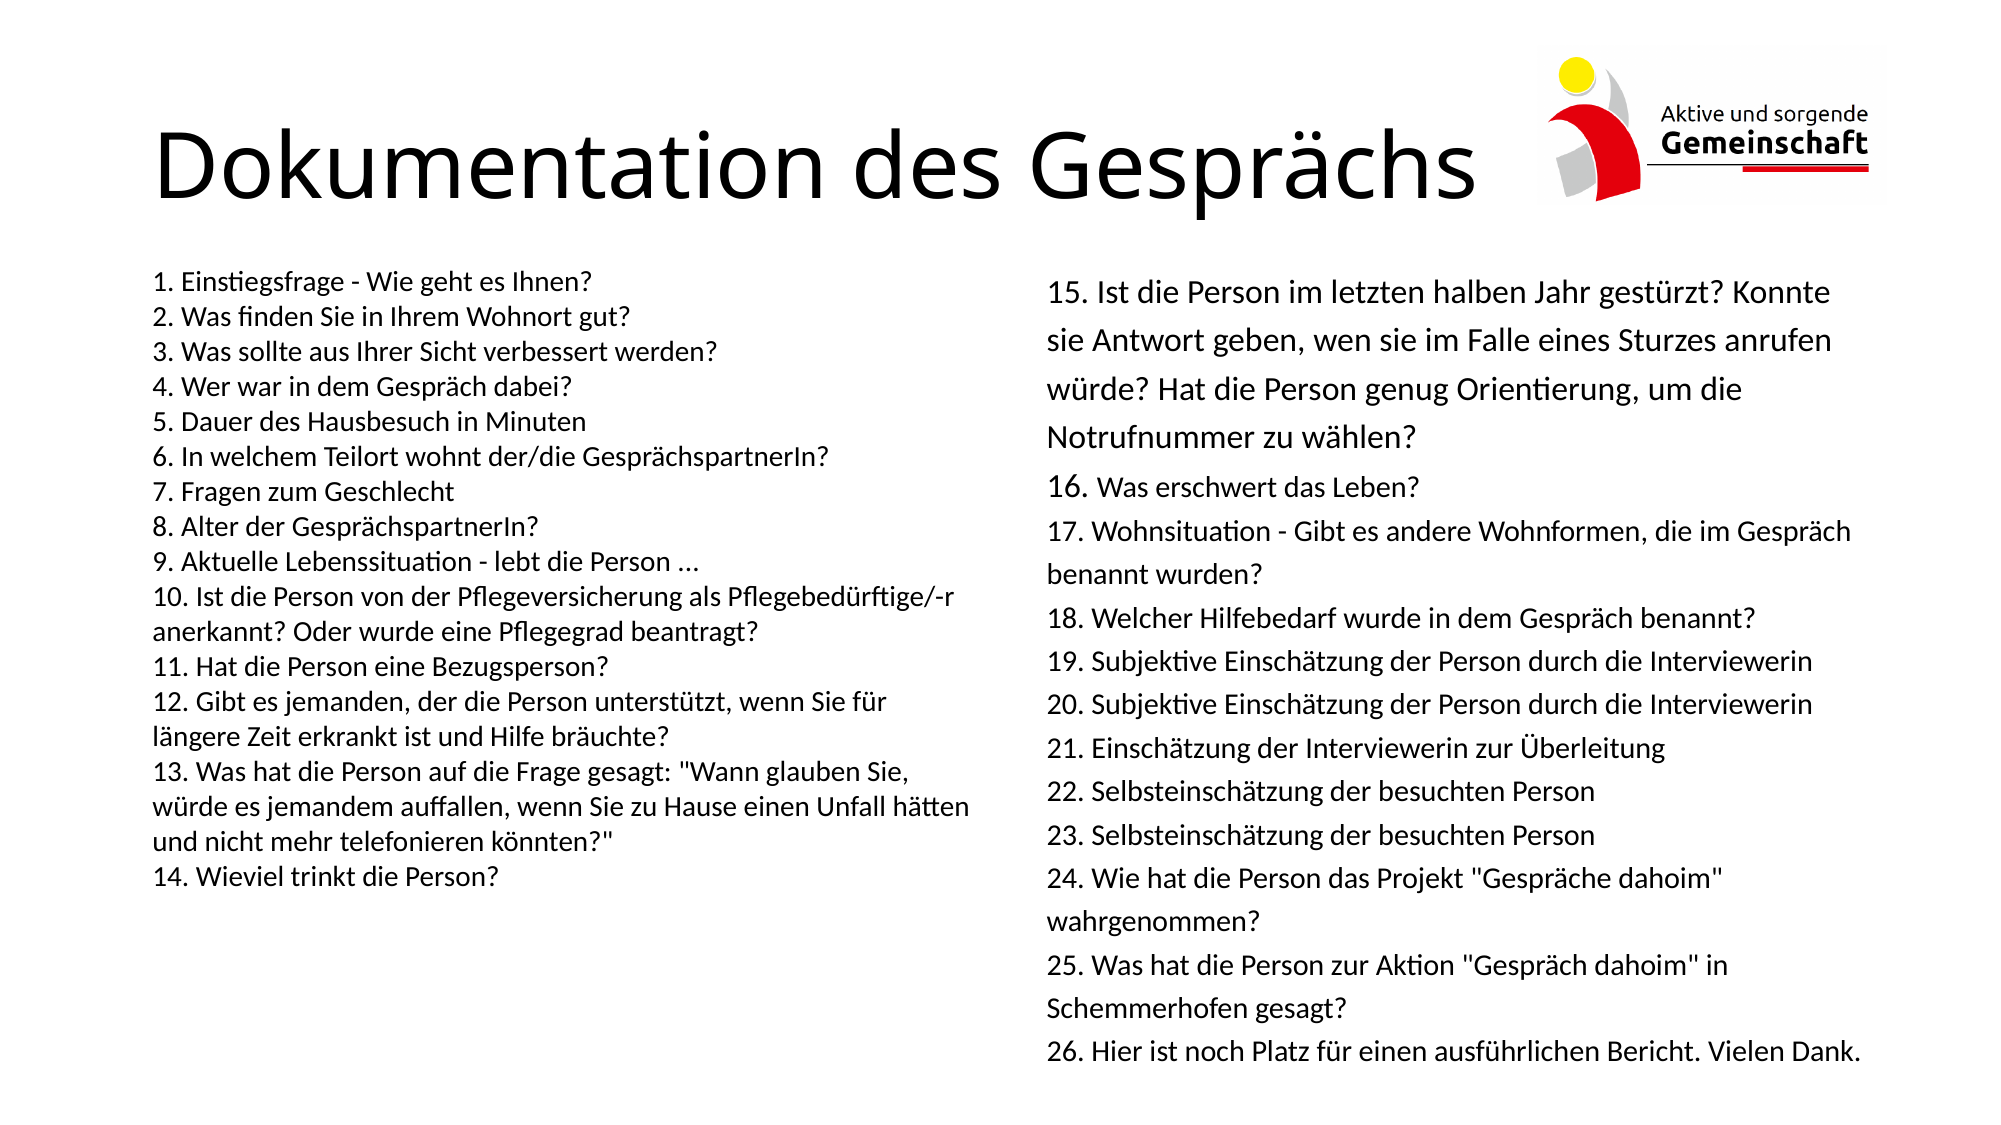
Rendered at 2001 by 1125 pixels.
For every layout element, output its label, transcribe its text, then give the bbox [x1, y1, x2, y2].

title Dokumentation des Gesprächs [137, 59, 1863, 278]
list 1. Einstiegsfrage - Wie geht es Ihnen? 2. Was finden Sie in Ihrem Wohnort gut? 3. Was sollte aus Ihrer Sicht verbessert werden? 4. Wer war in dem Gespräch dabei? 5. Dauer des Hausbesuch in Minuten 6. In welchem Teilort wohnt der/die GesprächspartnerIn? 7. Fragen zum Geschlecht 8. Alter der GesprächspartnerIn? 9. Aktuelle Lebenssituation - lebt die Person ... 10. Ist die Person von der Pflegeversicherung als Pflegebedürftige/-r anerkannt? Oder wurde eine Pflegegrad beantragt? 11. Hat die Person eine Bezugsperson? 12. Gibt es jemanden, der die Person unterstützt, wenn Sie für längere Zeit erkrankt ist und Hilfe bräuchte? 13. Was hat die Person auf die Frage gesagt: "Wann glauben Sie, würde es jemandem auffallen, wenn Sie zu Hause einen Unfall hätten und nicht mehr telefonieren könnten?" 14. Wieviel trinkt die Person? [137, 227, 992, 1125]
picture [1537, 45, 1887, 205]
text_box 15. Ist die Person im letzten halben Jahr gestürzt? Konnte sie Antwort geben, wen sie im Falle eines Sturzes anrufen würde? Hat die Person genug Orientierung, um die Notrufnummer zu wählen? 16. Was erschwert das Leben? 17. Wohnsituation - Gibt es andere Wohnformen, die im Gespräch benannt wurden? 18. Welcher Hilfebedarf wurde in dem Gespräch benannt? 19. Subjektive Einschätzung der Person durch die Interviewerin 20. Subjektive Einschätzung der Person durch die Interviewerin 21. Einschätzung der Interviewerin zur Überleitung 22. Selbsteinschätzung der besuchten Person 23. Selbsteinschätzung der besuchten Person 24. Wie hat die Person das Projekt "Gespräche dahoim" wahrgenommen? 25. Was hat die Person zur Aktion "Gespräch dahoim" in Schemmerhofen gesagt? 26. Hier ist noch Platz für einen ausführlichen Bericht. Vielen Dank. [1031, 213, 1886, 1125]
